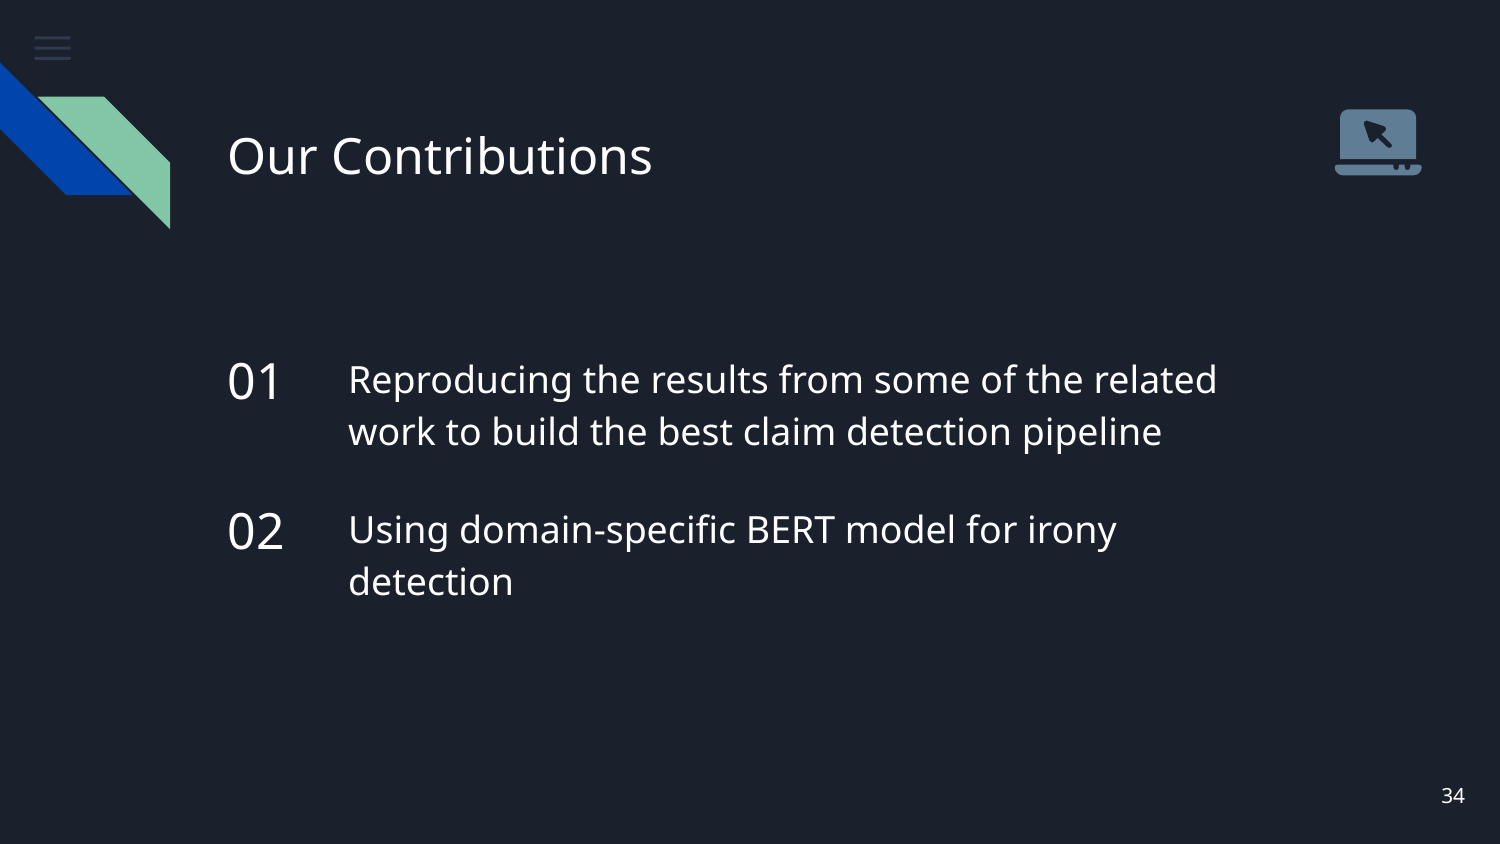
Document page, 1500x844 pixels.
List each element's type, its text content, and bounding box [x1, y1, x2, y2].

slide_number 34 [1389, 764, 1480, 830]
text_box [1334, 109, 1423, 176]
list Reproducing the results from some of the related work to build the best claim detection pipeline [333, 334, 1298, 467]
list Using domain-specific BERT model for irony detection [333, 484, 1298, 618]
text_box 01 [212, 334, 333, 467]
title Our Contributions [212, 64, 1368, 215]
text_box 02 [212, 484, 333, 618]
